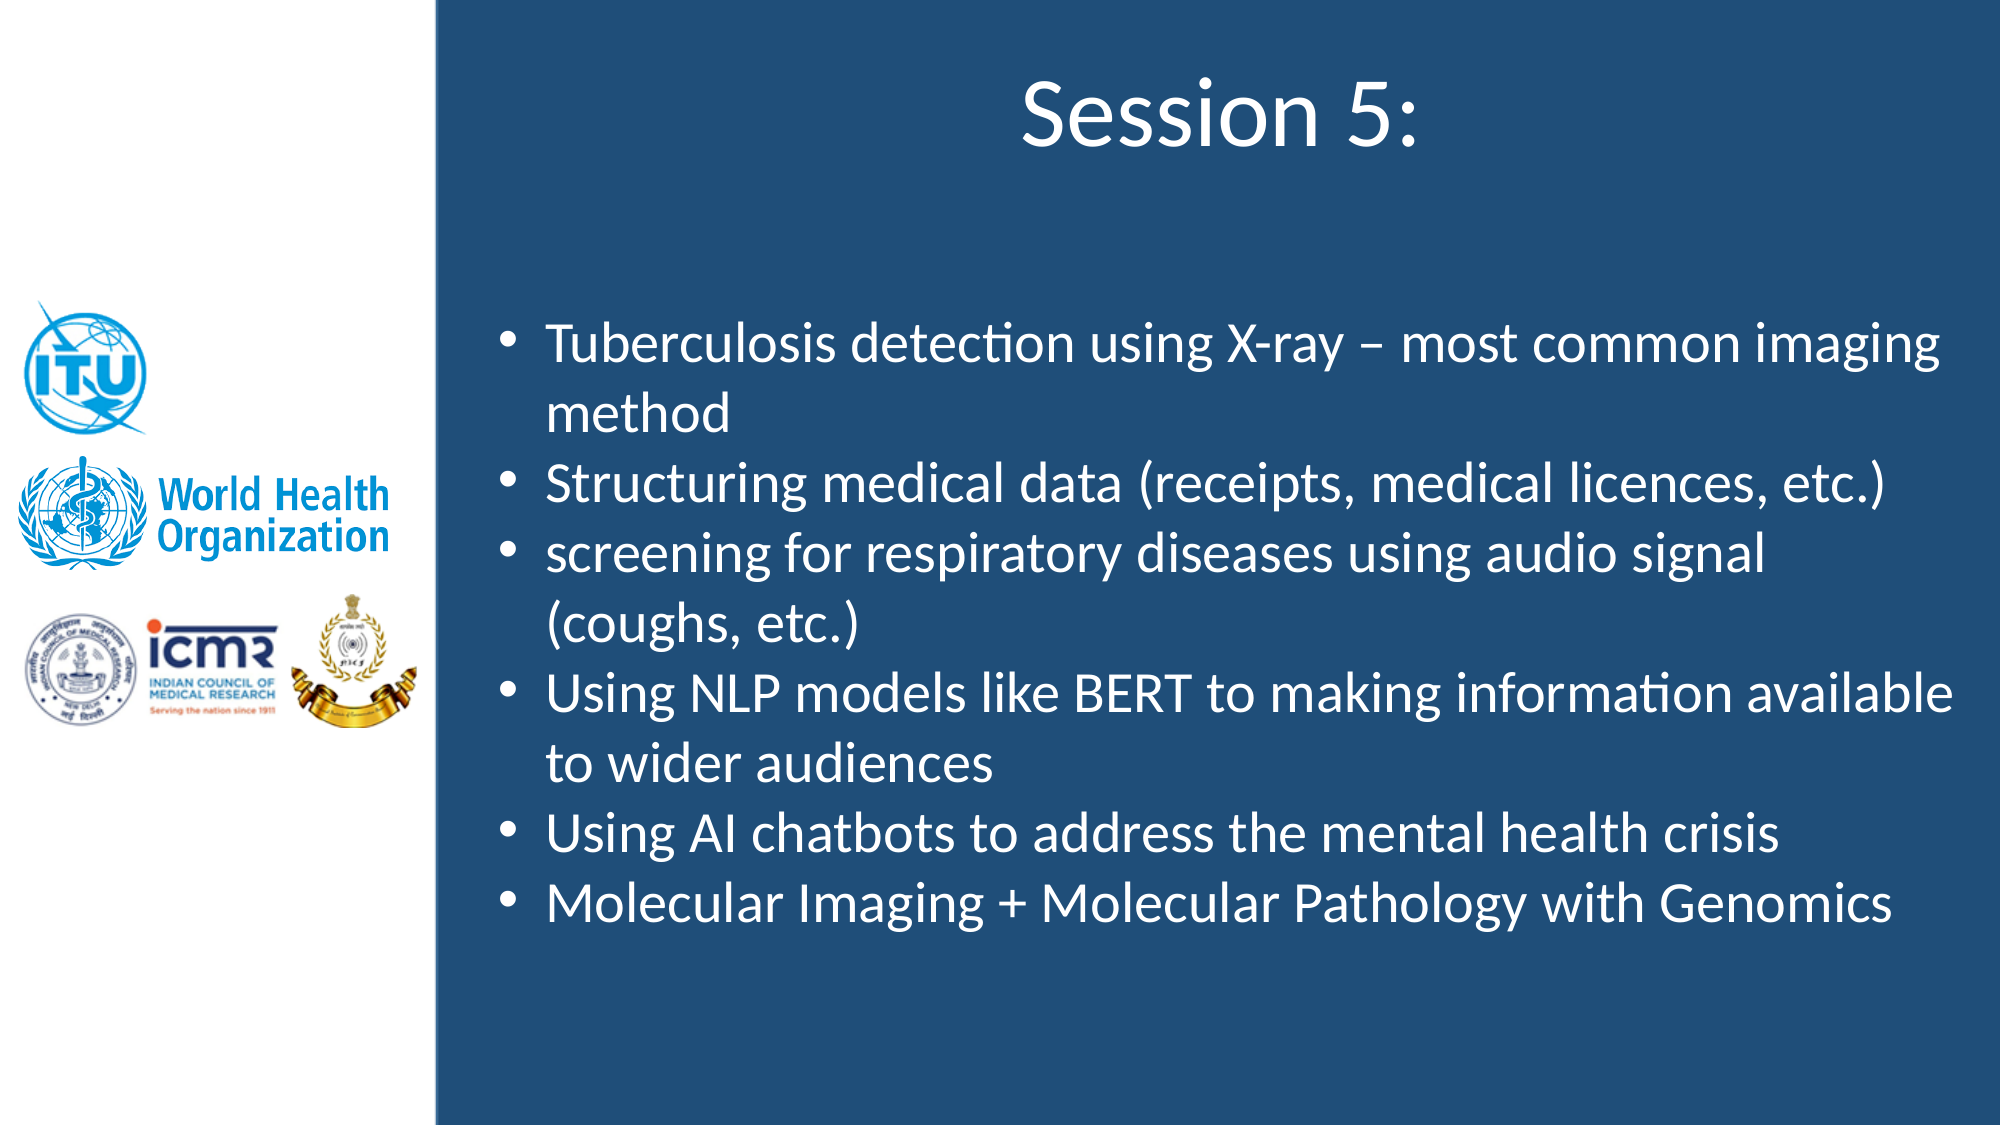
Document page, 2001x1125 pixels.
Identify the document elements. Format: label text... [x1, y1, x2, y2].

picture [16, 0, 2000, 1125]
picture [29, 537, 38, 542]
picture [103, 512, 116, 533]
picture [58, 512, 69, 526]
text_box Session 5: [530, 38, 1913, 174]
picture [74, 563, 92, 570]
text_box [18, 11, 417, 1125]
picture [85, 496, 92, 505]
picture [117, 548, 132, 553]
picture [67, 513, 74, 520]
picture [85, 478, 94, 490]
picture [44, 525, 55, 538]
text_box Tuberculosis detection using X-ray – most common imaging method Structuring medical data (receipts, medical licences, etc.) screening for respiratory diseases using audio signal (coughs, etc.) Using NLP models like BERT to making information available to wider audiences Using AI chatbots to address the mental health crisis Molecular Imaging + Molecular Pathology with Genomics [483, 296, 1981, 941]
picture [98, 497, 108, 509]
picture [104, 491, 116, 509]
picture [100, 512, 108, 525]
